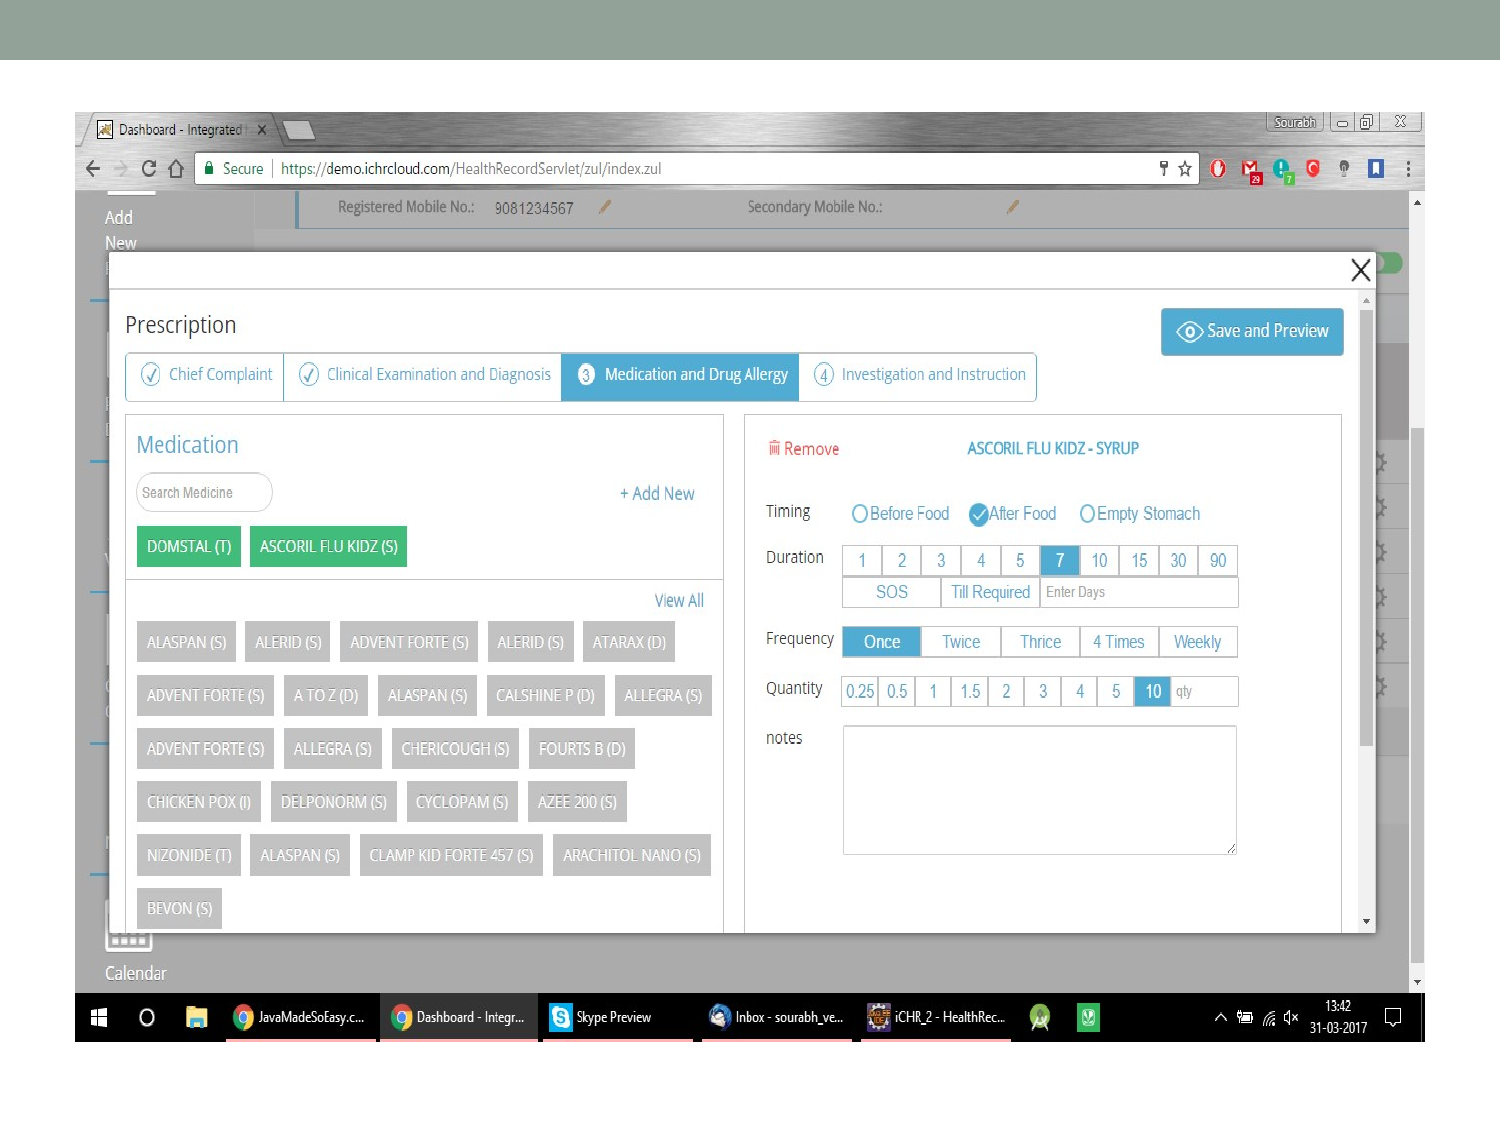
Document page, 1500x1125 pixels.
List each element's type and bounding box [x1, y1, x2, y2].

list [74, 112, 1426, 1043]
